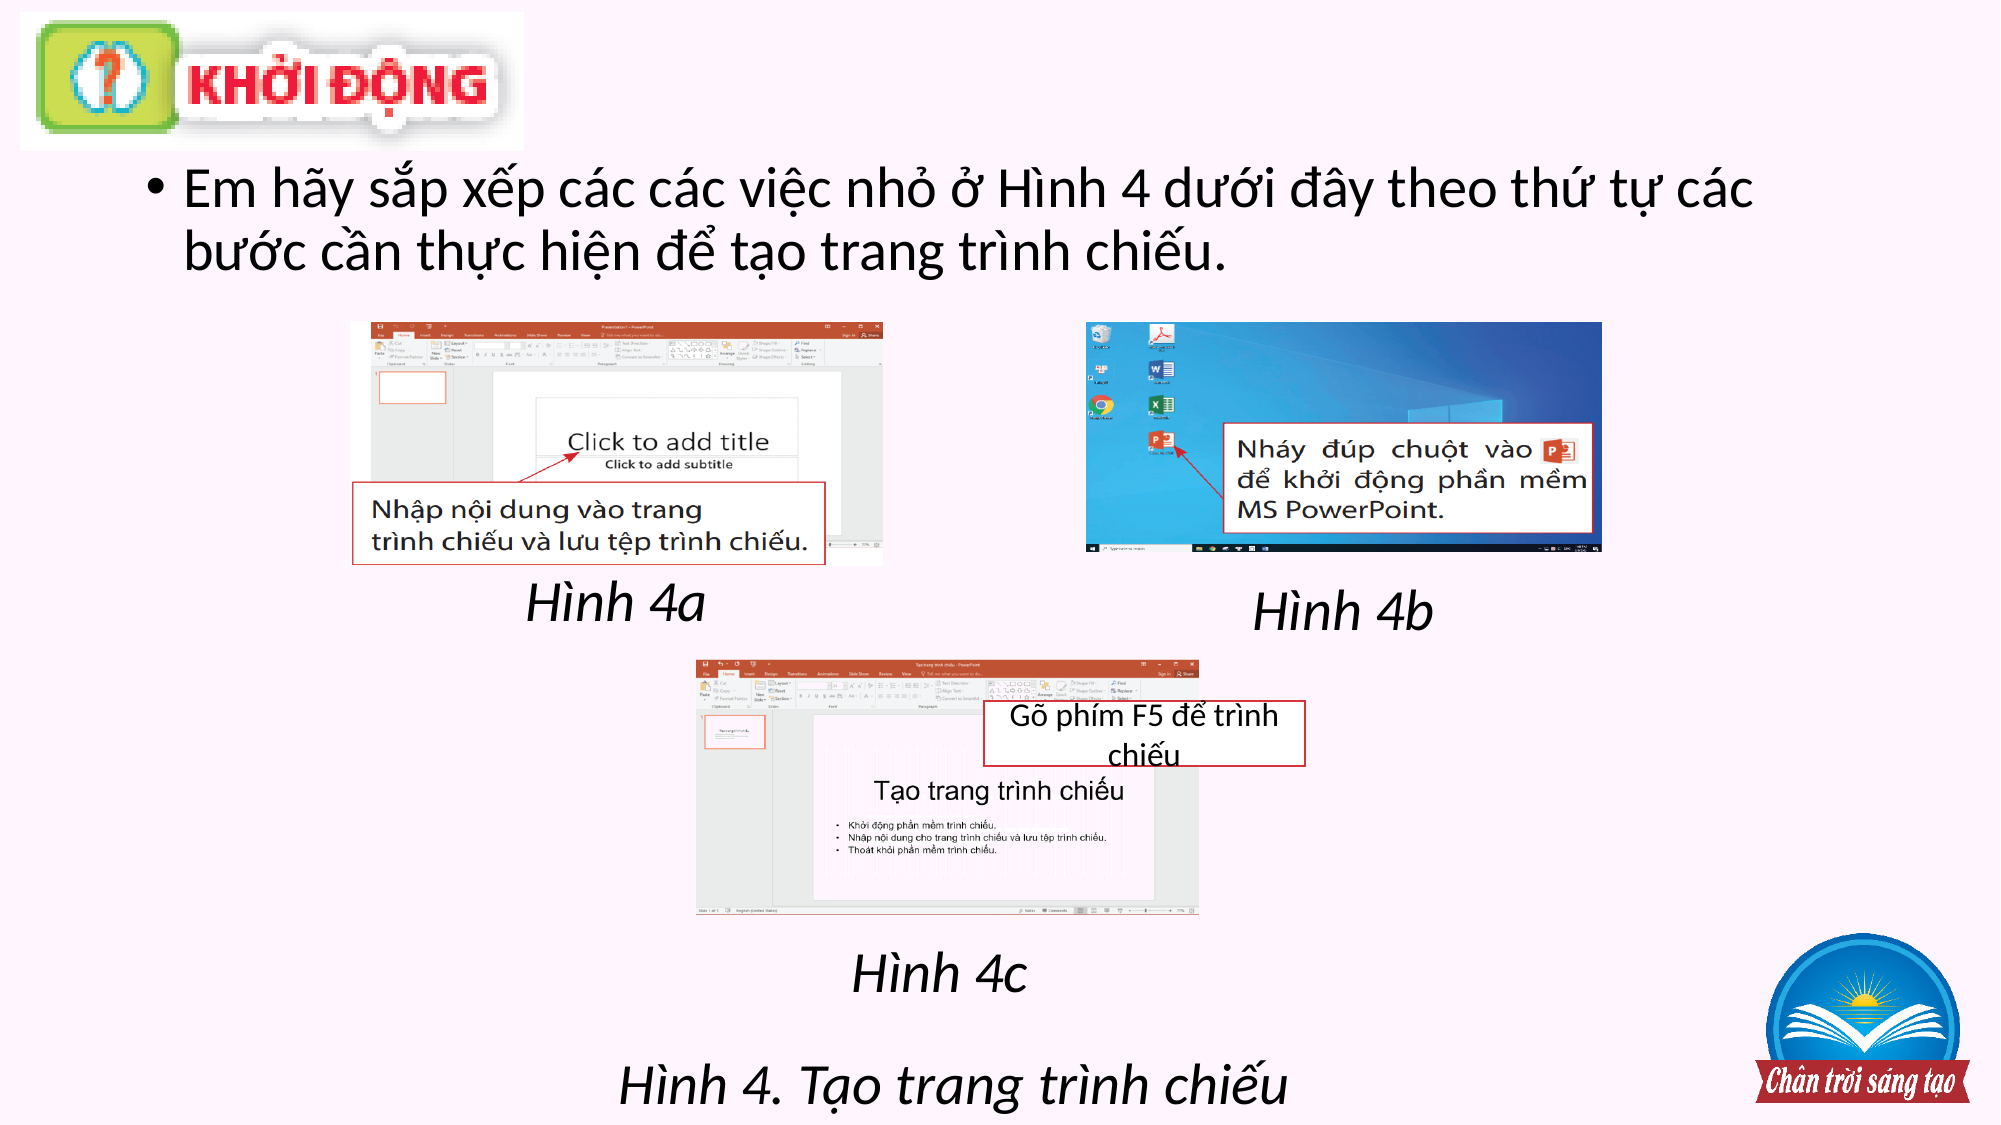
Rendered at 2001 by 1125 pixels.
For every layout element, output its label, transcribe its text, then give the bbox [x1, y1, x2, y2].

picture [20, 12, 524, 151]
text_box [1077, 321, 1610, 640]
list Em hãy sắp xếp các các việc nhỏ ở Hình 4 dưới đây theo thứ tự các bước cần thực hiện để tạo trang trình chiếu. [130, 149, 1856, 322]
picture [1755, 933, 1970, 1103]
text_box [350, 321, 883, 628]
text_box Hình 4. Tạo trang trình chiếu [438, 1039, 1471, 1124]
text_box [695, 657, 1305, 1005]
